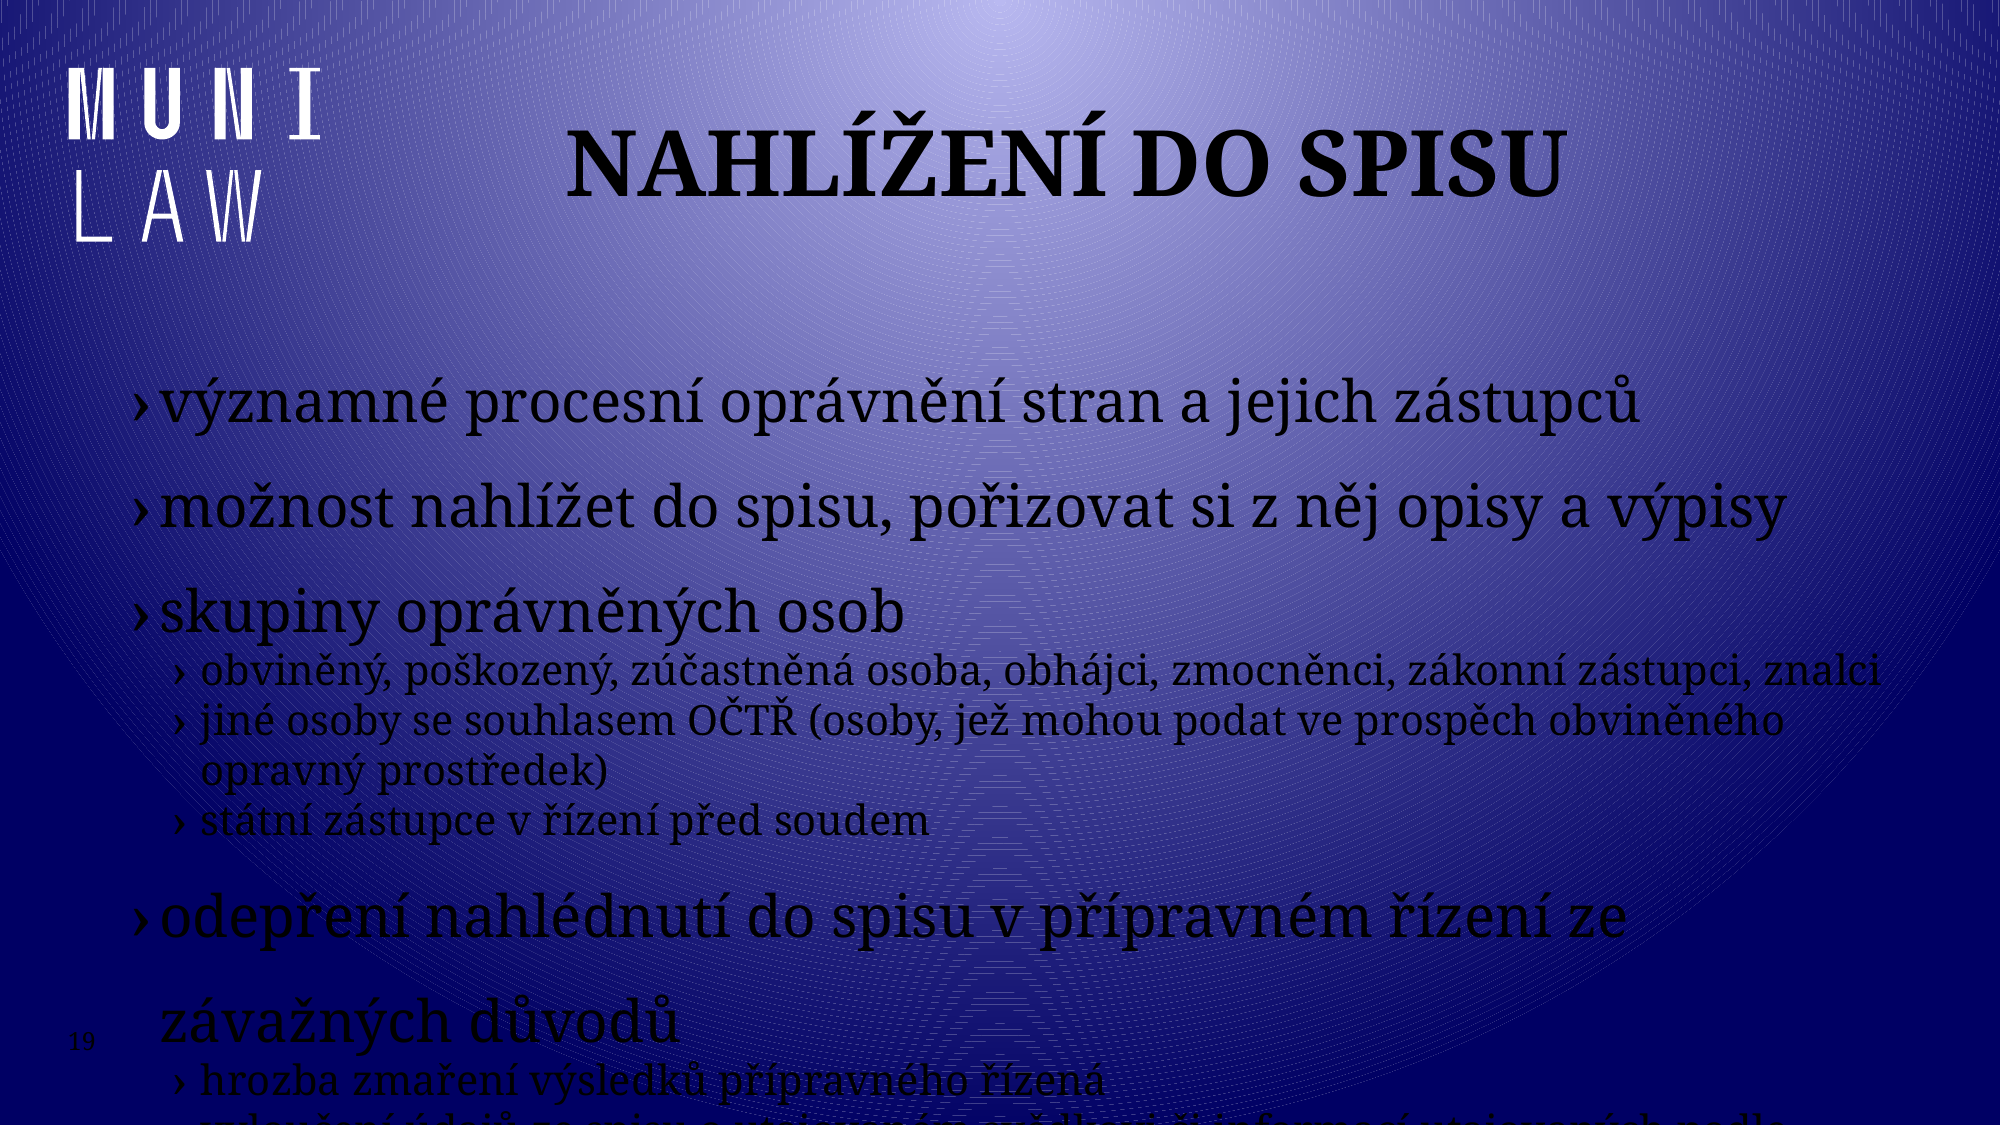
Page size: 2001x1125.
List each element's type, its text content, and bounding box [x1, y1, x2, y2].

title Nahlížení do spisu [372, 67, 1763, 278]
list významné procesní oprávnění stran a jejich zástupců možnost nahlížet do spisu, pořizovat si z něj opisy a výpisy skupiny oprávněných osob obviněný, poškozený, zúčastněná osoba, obhájci, zmocněnci, zákonní zástupci, znalci jiné osoby se souhlasem OČTŘ (osoby, jež mohou podat ve prospěch obviněného opravný prostředek) státní zástupce v řízení před soudem odepření nahlédnutí do spisu v přípravném řízení ze závažných důvodů hrozba zmaření výsledků přípravného řízená vyloučení údajů ze spisu o utajovaném svědkovi či informací utajovaných podle zvláštního zákona [118, 329, 1883, 957]
slide_number 19 [67, 1021, 110, 1063]
